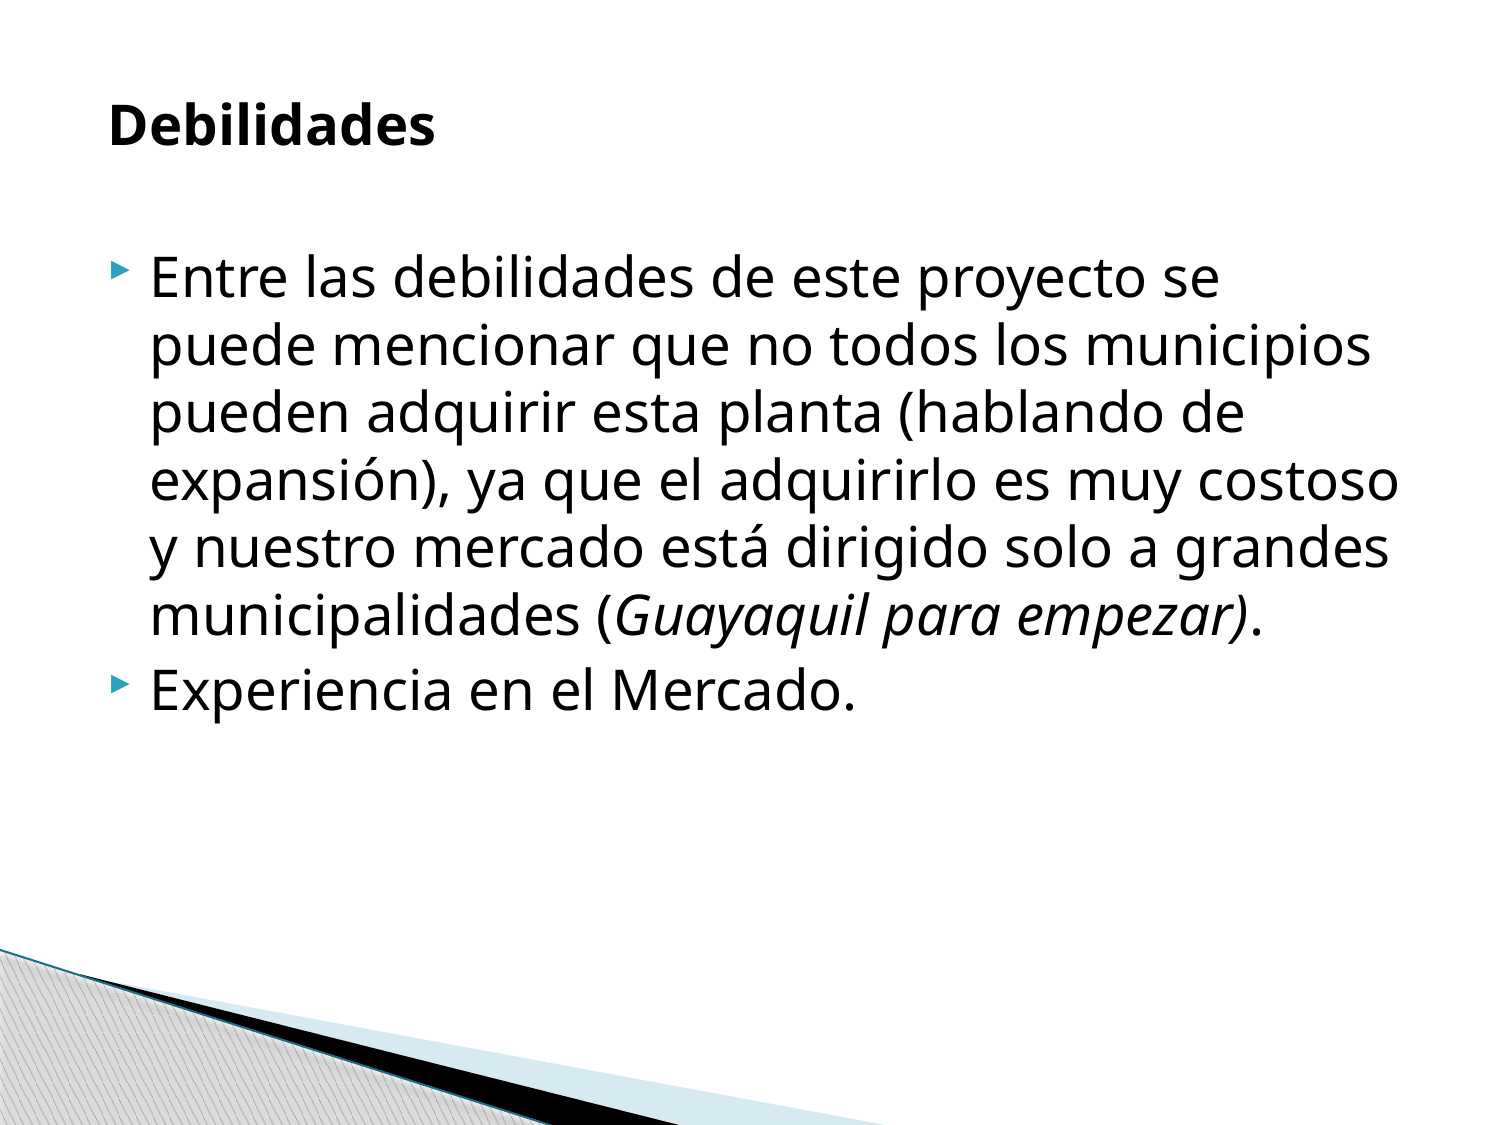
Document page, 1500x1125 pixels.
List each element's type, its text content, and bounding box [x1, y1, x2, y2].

list Debilidades Entre las debilidades de este proyecto se puede mencionar que no todos los municipios pueden adquirir esta planta (hablando de expansión), ya que el adquirirlo es muy costoso y nuestro mercado está dirigido solo a grandes municipalidades (Guayaquil para empezar). Experiencia en el Mercado. [74, 81, 1426, 1006]
